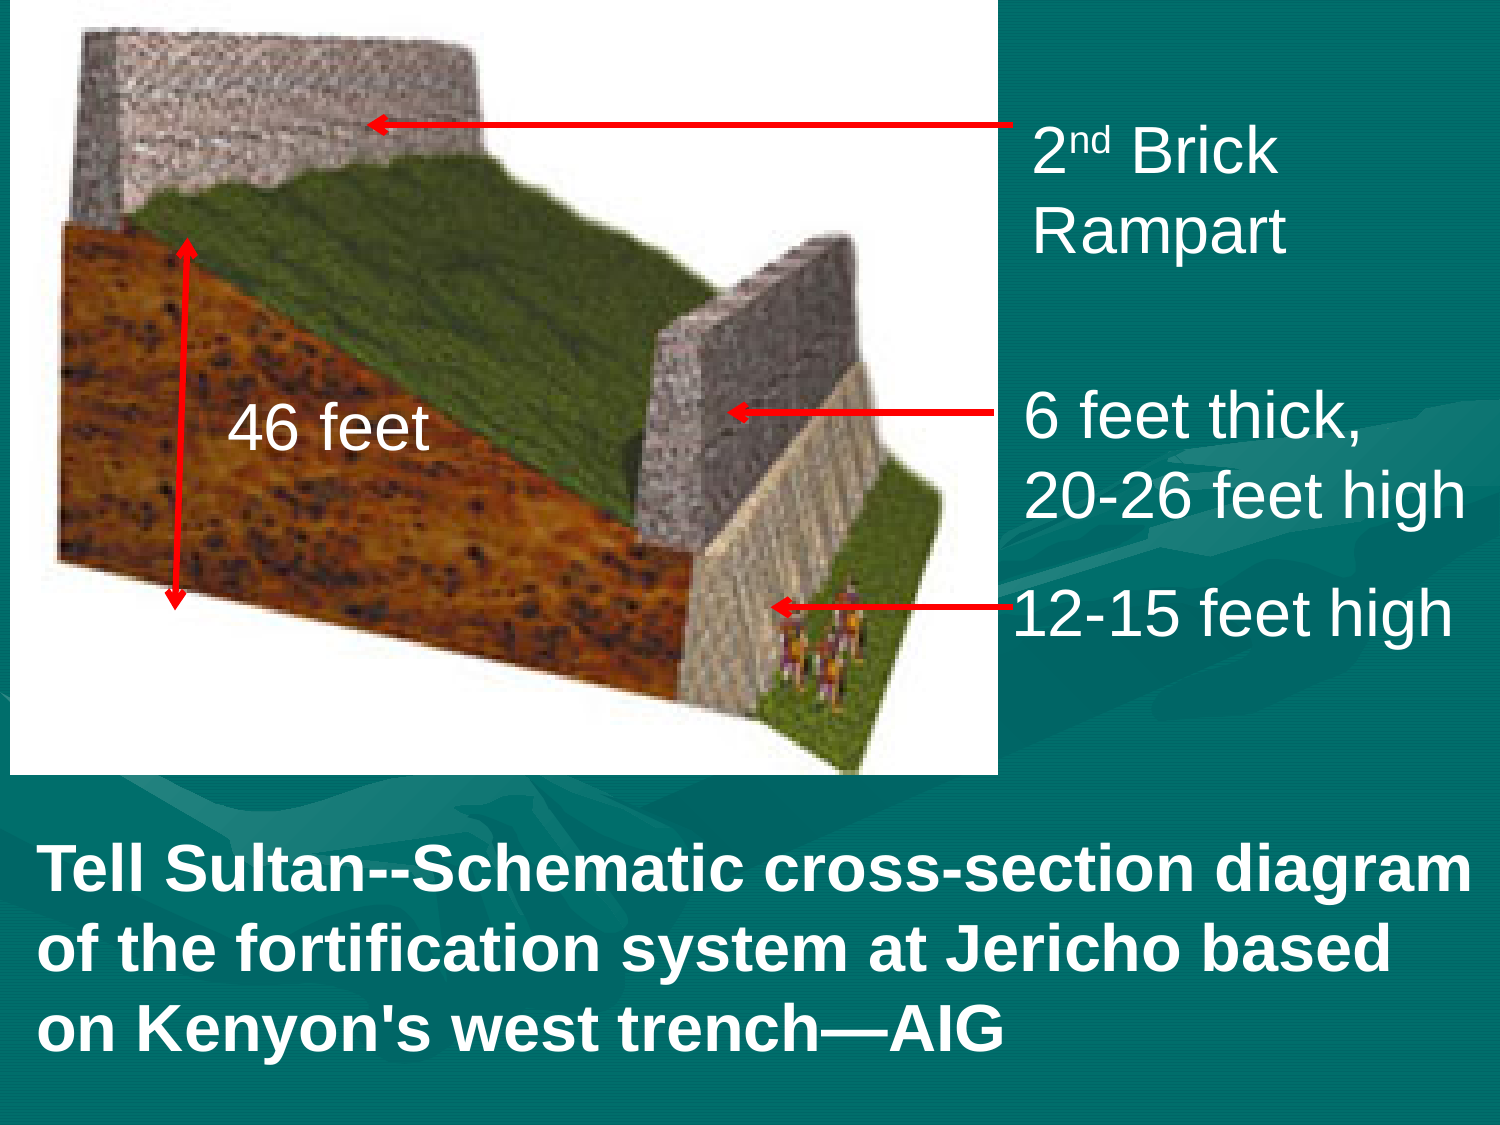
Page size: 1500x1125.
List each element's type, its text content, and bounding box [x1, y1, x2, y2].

picture [10, 0, 999, 776]
text_box 2nd Brick Rampart [1017, 99, 1313, 275]
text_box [174, 237, 188, 611]
text_box 12-15 feet high [1004, 562, 1470, 658]
text_box 6 feet thick, 20-26 feet high [1009, 364, 1483, 540]
text_box Tell Sultan--Schematic cross-section diagram of the fortification system at Jericho based on Kenyon's west trench—AIG [21, 817, 1500, 1073]
